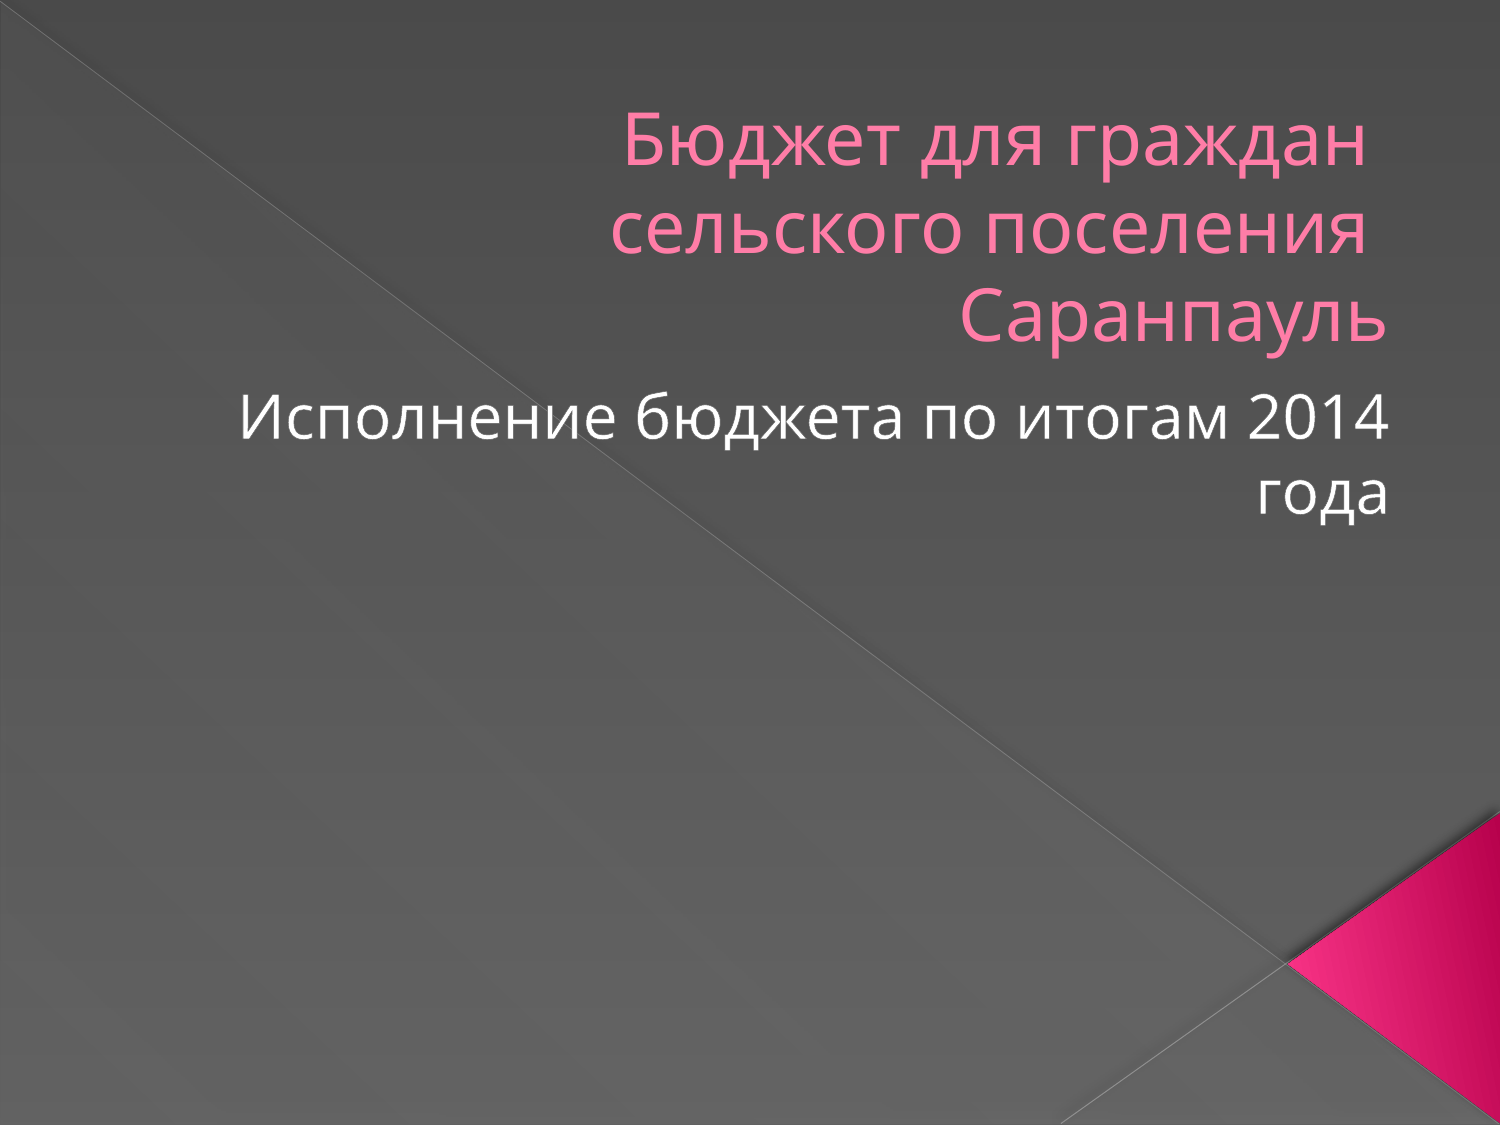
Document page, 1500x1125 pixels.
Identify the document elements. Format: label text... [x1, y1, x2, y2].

title Бюджет для граждан сельского поселения Саранпауль [128, 82, 1404, 364]
subtitle Исполнение бюджета по итогам 2014 года [88, 369, 1412, 657]
